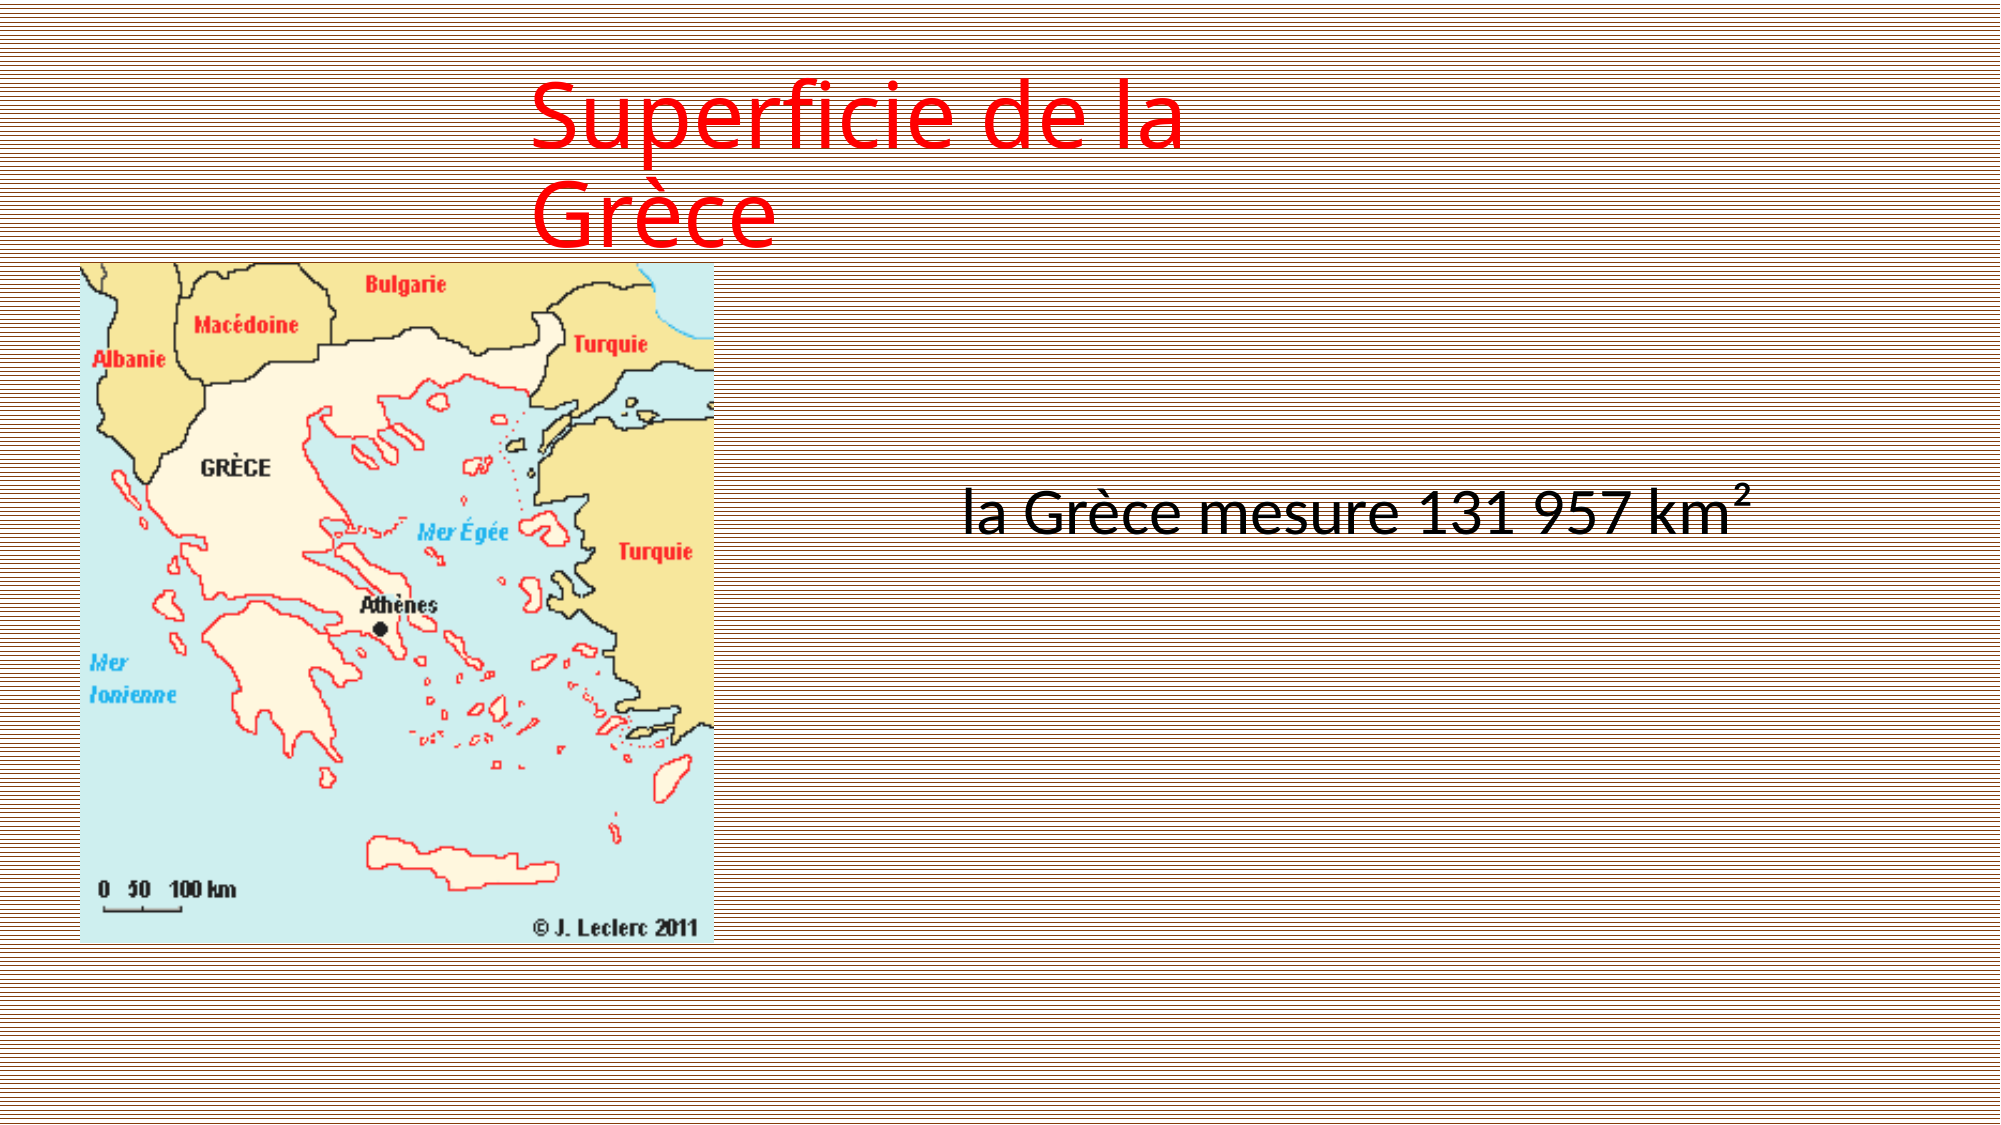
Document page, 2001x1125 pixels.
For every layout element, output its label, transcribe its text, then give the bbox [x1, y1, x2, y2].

text_box la Grèce mesure 131 957 km² [946, 460, 1824, 555]
title Superficie de la Grèce [514, 59, 1348, 278]
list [80, 263, 714, 944]
